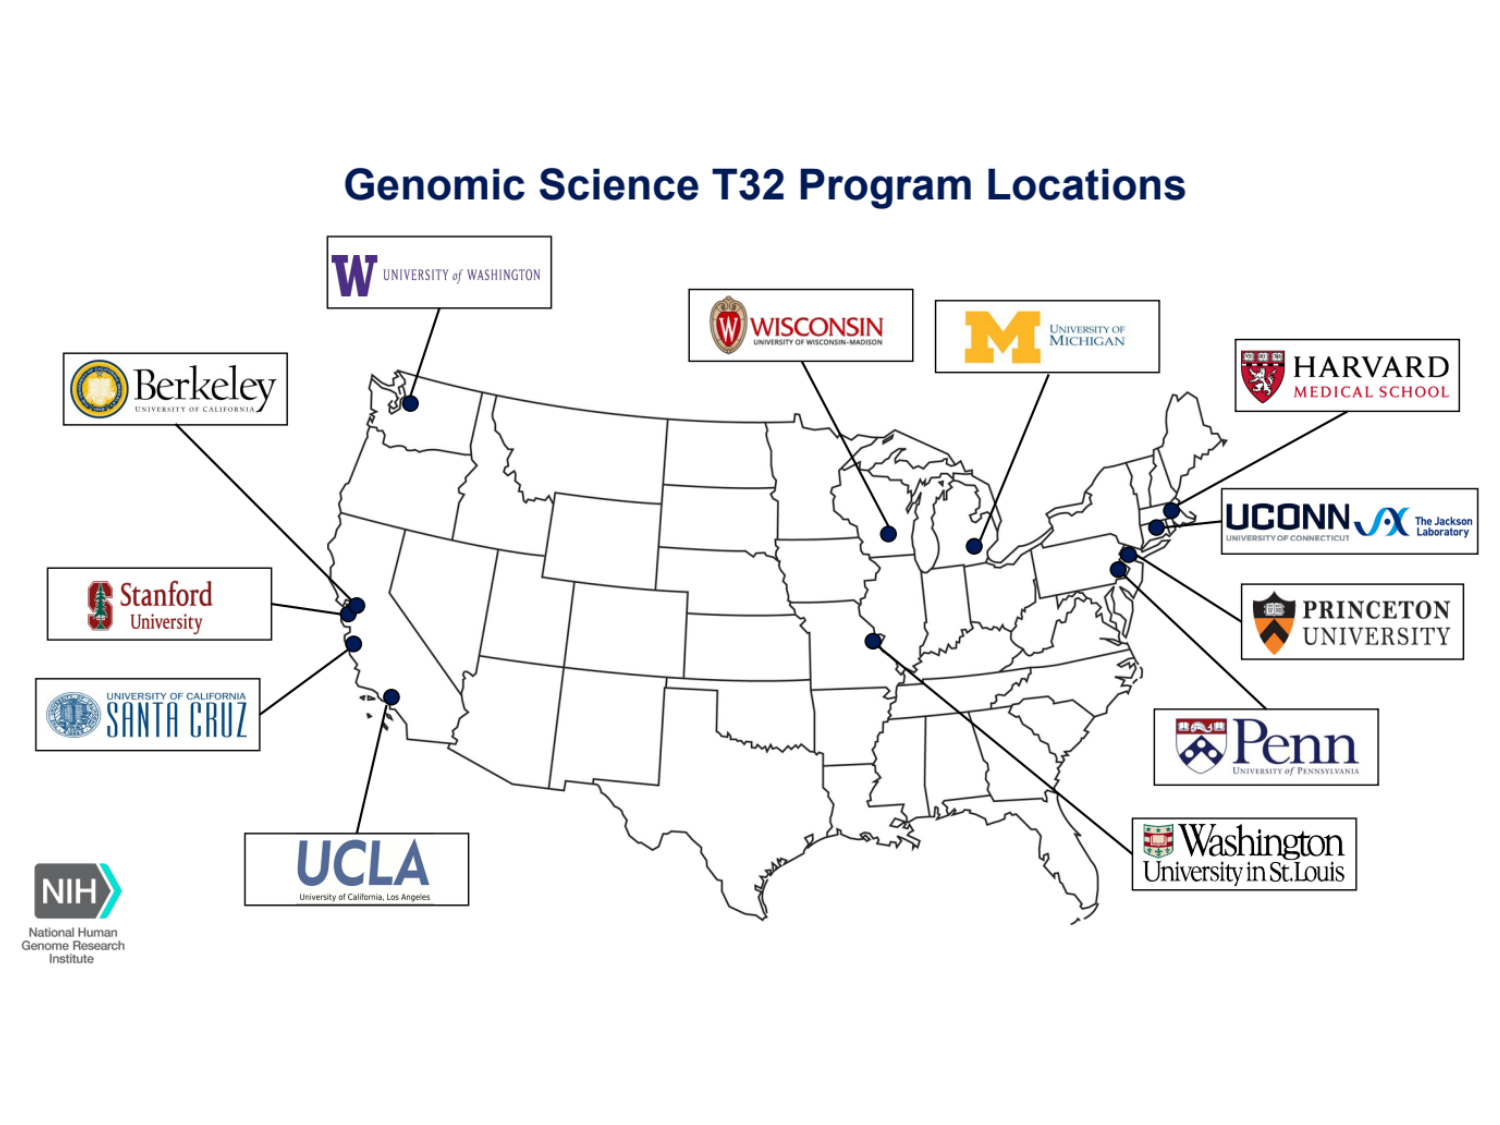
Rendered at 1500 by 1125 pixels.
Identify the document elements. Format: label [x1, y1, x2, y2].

picture [18, 145, 1483, 969]
